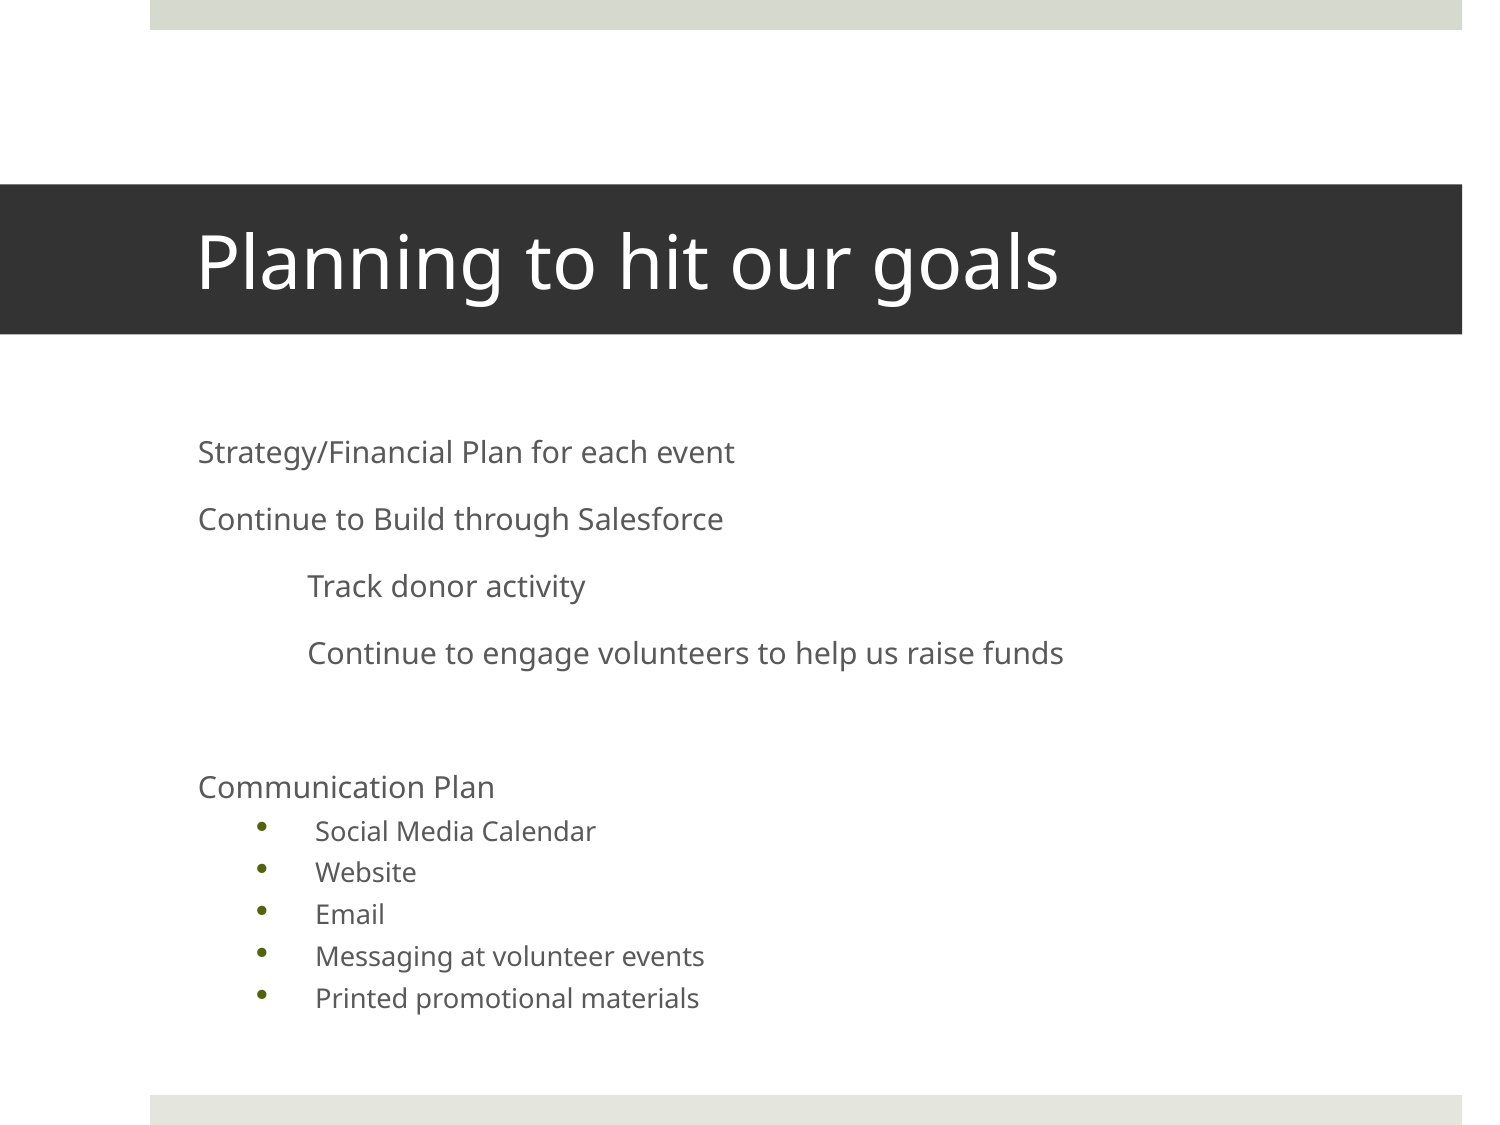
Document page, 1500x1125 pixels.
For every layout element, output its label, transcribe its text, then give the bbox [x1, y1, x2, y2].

list Strategy/Financial Plan for each event Continue to Build through Salesforce Track donor activity Continue to engage volunteers to help us raise funds Communication Plan Social Media Calendar Website Email Messaging at volunteer events Printed promotional materials [182, 425, 1432, 1028]
title Planning to hit our goals [0, 184, 1463, 335]
